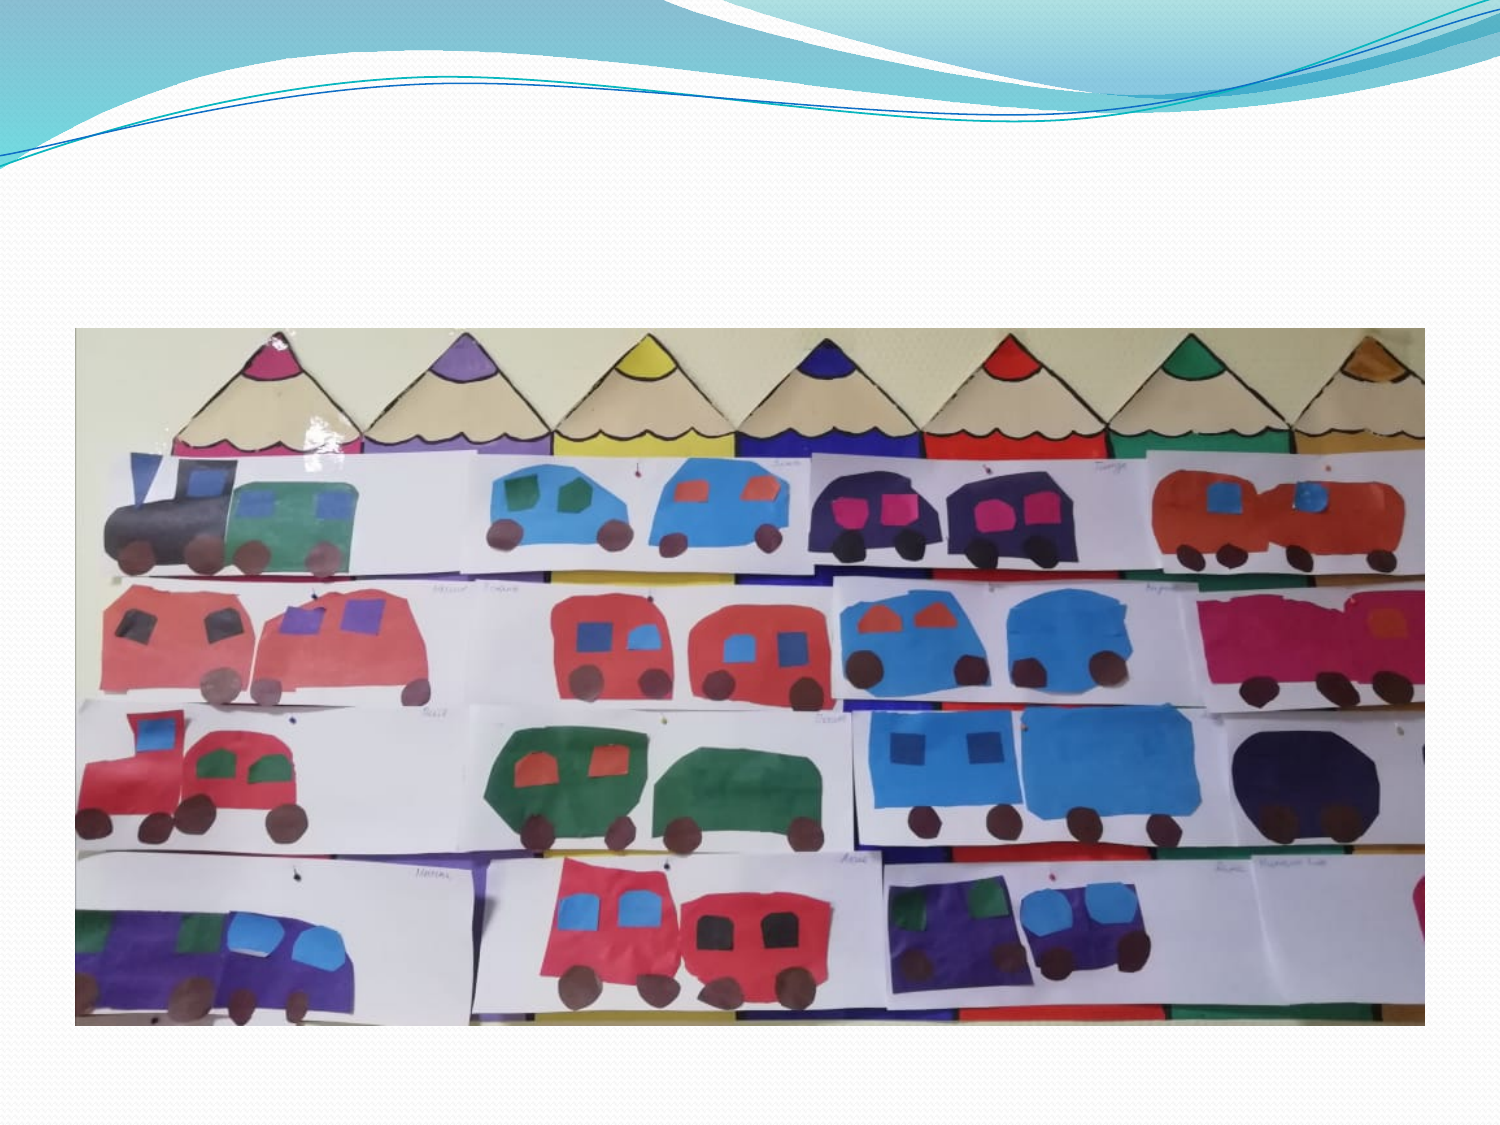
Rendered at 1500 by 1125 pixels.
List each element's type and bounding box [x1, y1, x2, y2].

list [74, 328, 1426, 1027]
